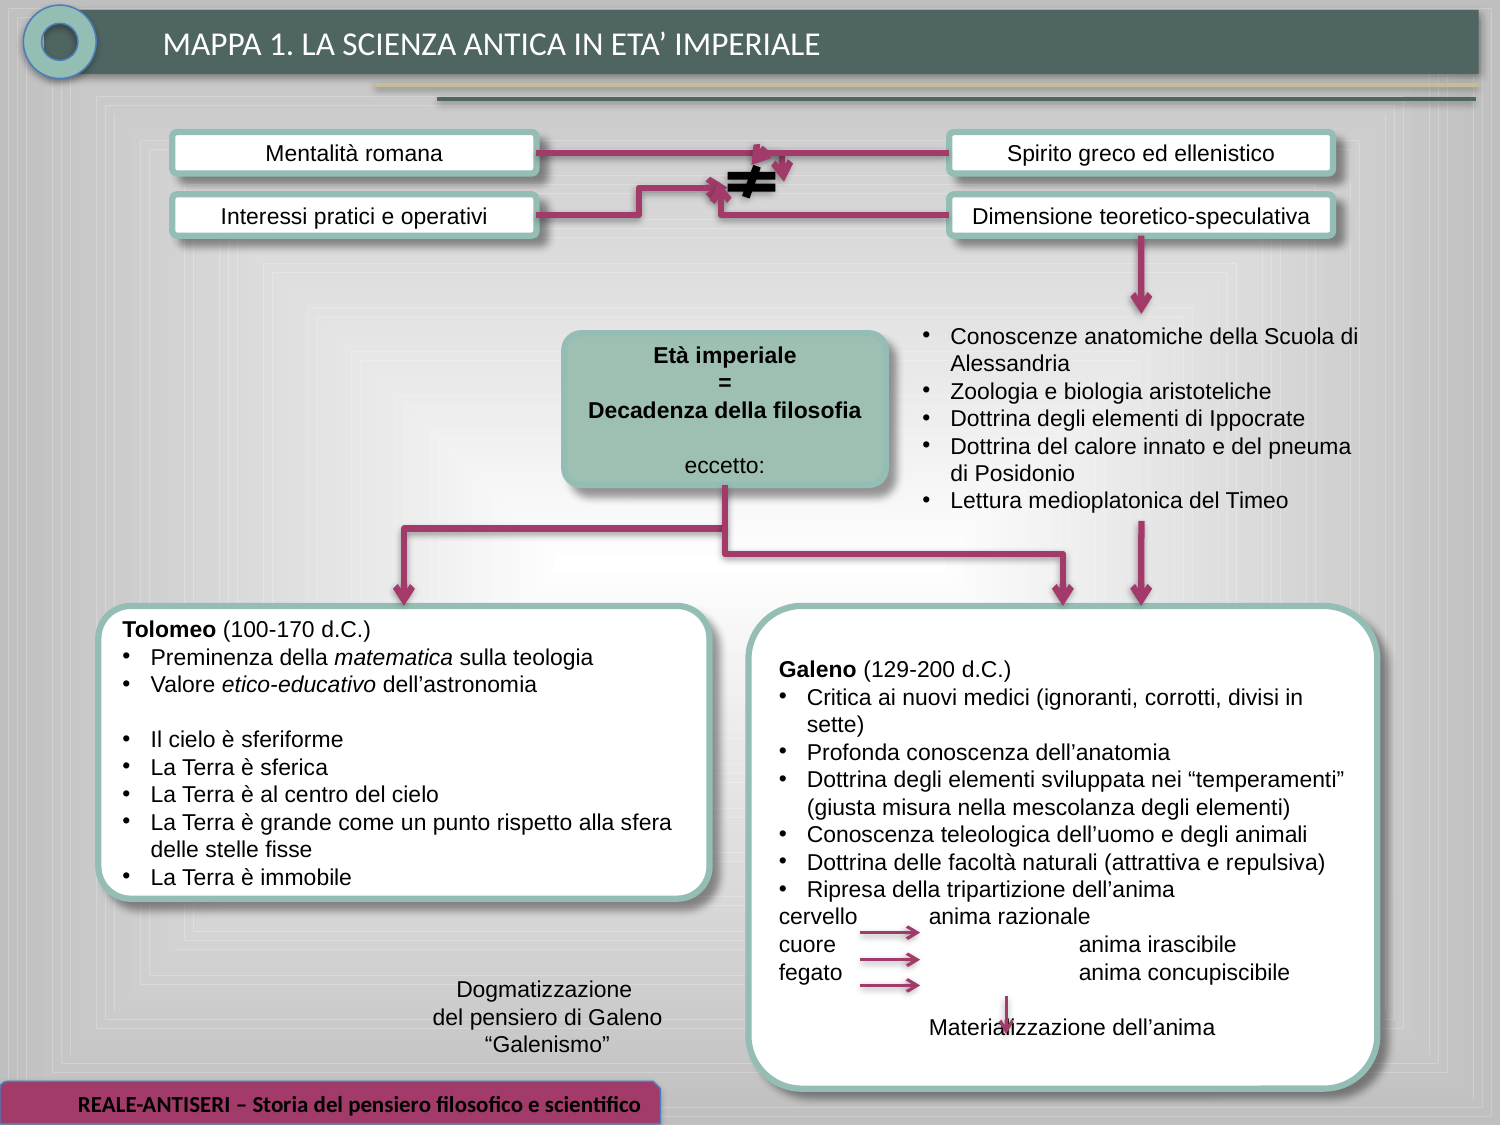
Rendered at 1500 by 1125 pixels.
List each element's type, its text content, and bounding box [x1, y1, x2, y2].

text_box Dimensione teoretico-speculativa [948, 193, 1334, 237]
text_box MAPPA 1. LA SCIENZA ANTICA IN ETA’ IMPERIALE [147, 15, 837, 70]
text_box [536, 187, 728, 216]
text_box Dogmatizzazione del pensiero di Galeno “Galenismo” [403, 967, 691, 1065]
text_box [403, 528, 728, 607]
text_box Età imperiale = Decadenza della filosofia eccetto: [563, 332, 887, 486]
text_box [727, 168, 777, 200]
text_box [22, 4, 97, 80]
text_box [775, 187, 950, 216]
text_box Spirito greco ed ellenistico [948, 131, 1334, 175]
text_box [536, 152, 728, 176]
text_box Conoscenze anatomiche della Scuola di Alessandria Zoologia e biologia aristoteliche Dottrina degli elementi di Ippocrate Dottrina del calore innato e del pneuma di Posidonio Lettura medioplatonica del Timeo [907, 313, 1376, 521]
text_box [775, 152, 950, 176]
text_box Interessi pratici e operativi [171, 193, 538, 237]
text_box Galeno (129-200 d.C.) Critica ai nuovi medici (ignoranti, corrotti, divisi in sette) Profonda conoscenza dell’anatomia Dottrina degli elementi sviluppata nei “temperamenti” (giusta misura nella mescolanza degli elementi) Conoscenza teleologica dell’uomo e degli animali Dottrina delle facoltà naturali (attrattiva e repulsiva) Ripresa della tripartizione dell’anima cervello anima razionale cuore anima irascibile fegato anima concupiscibile Materializzazione dell’anima [747, 605, 1379, 1090]
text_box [833, 376, 955, 715]
text_box Tolomeo (100-170 d.C.) Preminenza della matematica sulla teologia Valore etico-educativo dell’astronomia Il cielo è sferiforme La Terra è sferica La Terra è al centro del cielo La Terra è grande come un punto rispetto alla sfera delle stelle fisse La Terra è immobile [97, 605, 711, 900]
text_box Mentalità romana [171, 131, 538, 175]
